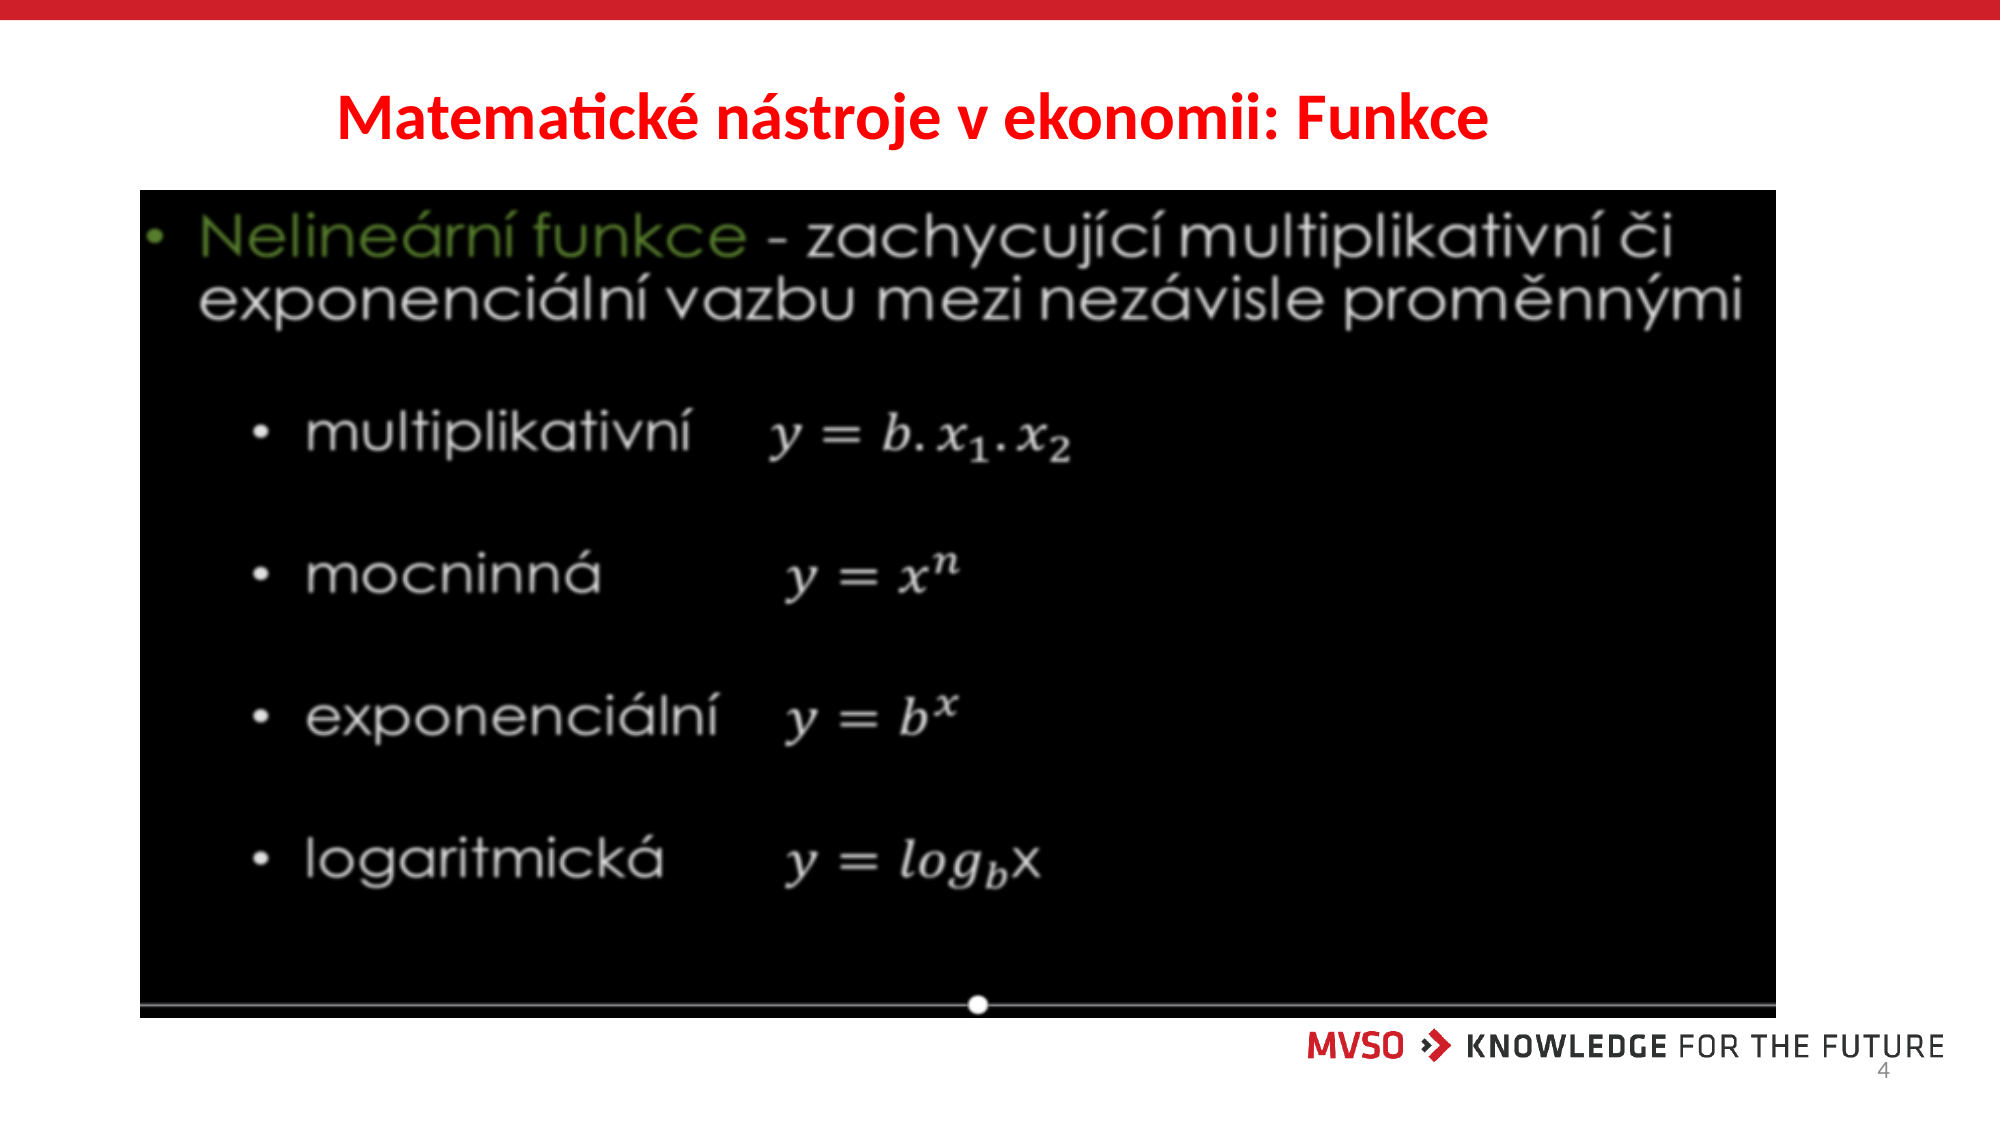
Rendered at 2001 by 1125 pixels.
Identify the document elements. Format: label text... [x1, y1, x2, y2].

slide_number 4 [1862, 1042, 1963, 1094]
text_box Matematické nástroje v ekonomii: Funkce [161, 71, 1696, 162]
picture [1308, 1028, 1943, 1062]
picture [140, 190, 1776, 1018]
